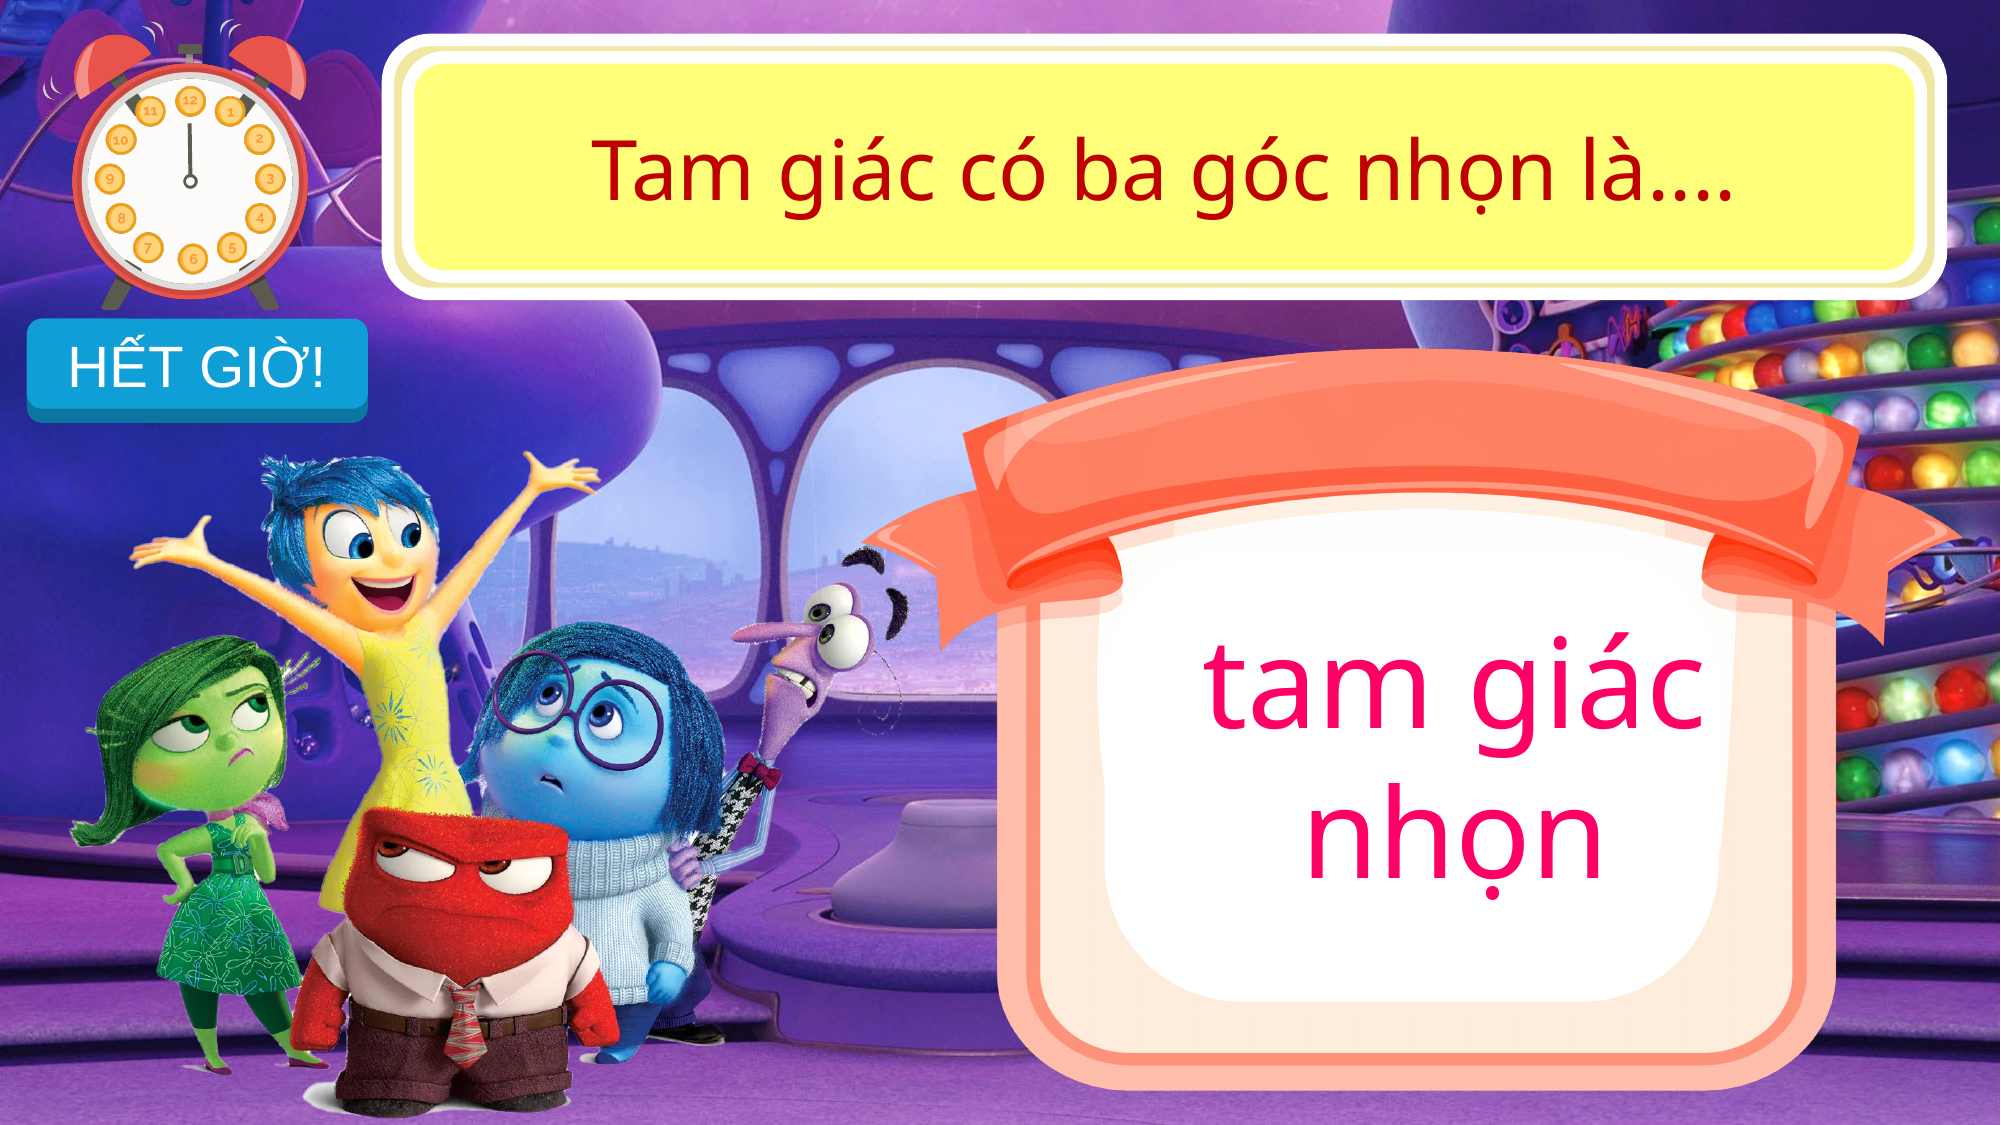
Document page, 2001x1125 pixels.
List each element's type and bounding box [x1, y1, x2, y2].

picture [0, 0, 2000, 1125]
text_box [26, 318, 369, 423]
text_box [861, 347, 1963, 1092]
text_box [387, 39, 1942, 295]
